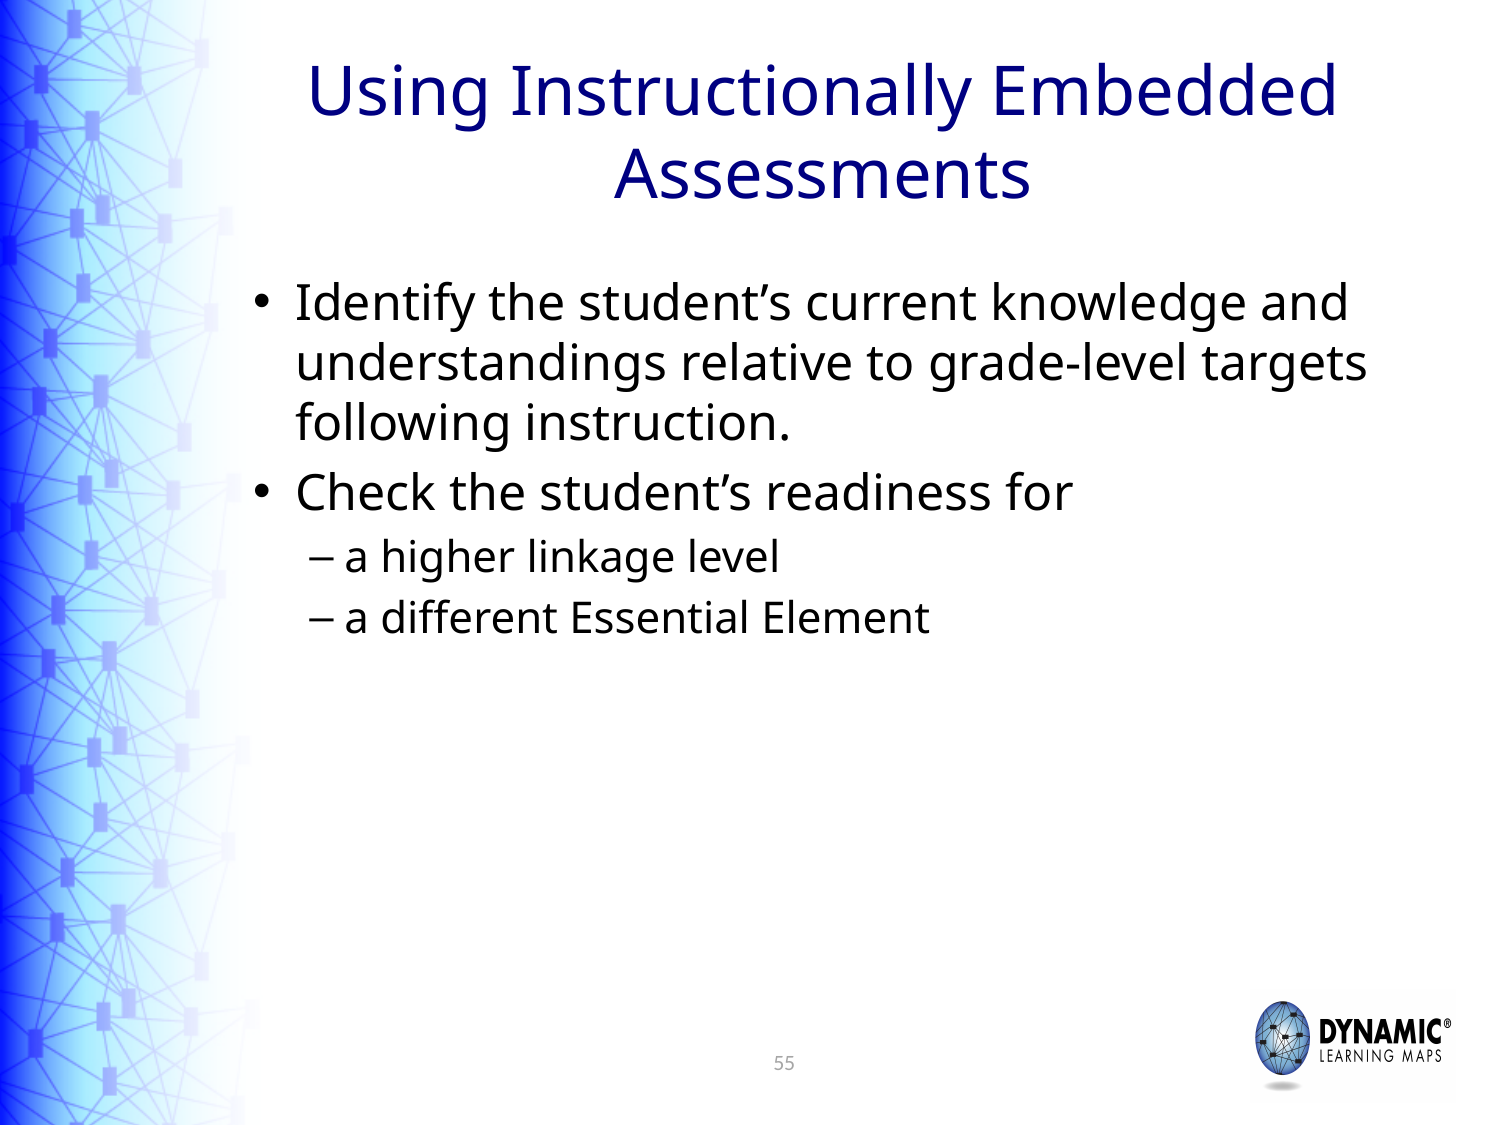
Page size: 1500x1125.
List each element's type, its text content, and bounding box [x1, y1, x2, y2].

title Using Instructionally Embedded Assessments [148, 35, 1499, 224]
list Identify the student’s current knowledge and understandings relative to grade-level targets following instruction. Check the student’s readiness for a higher linkage level a different Essential Element [238, 262, 1474, 1005]
picture [0, 0, 1500, 1125]
